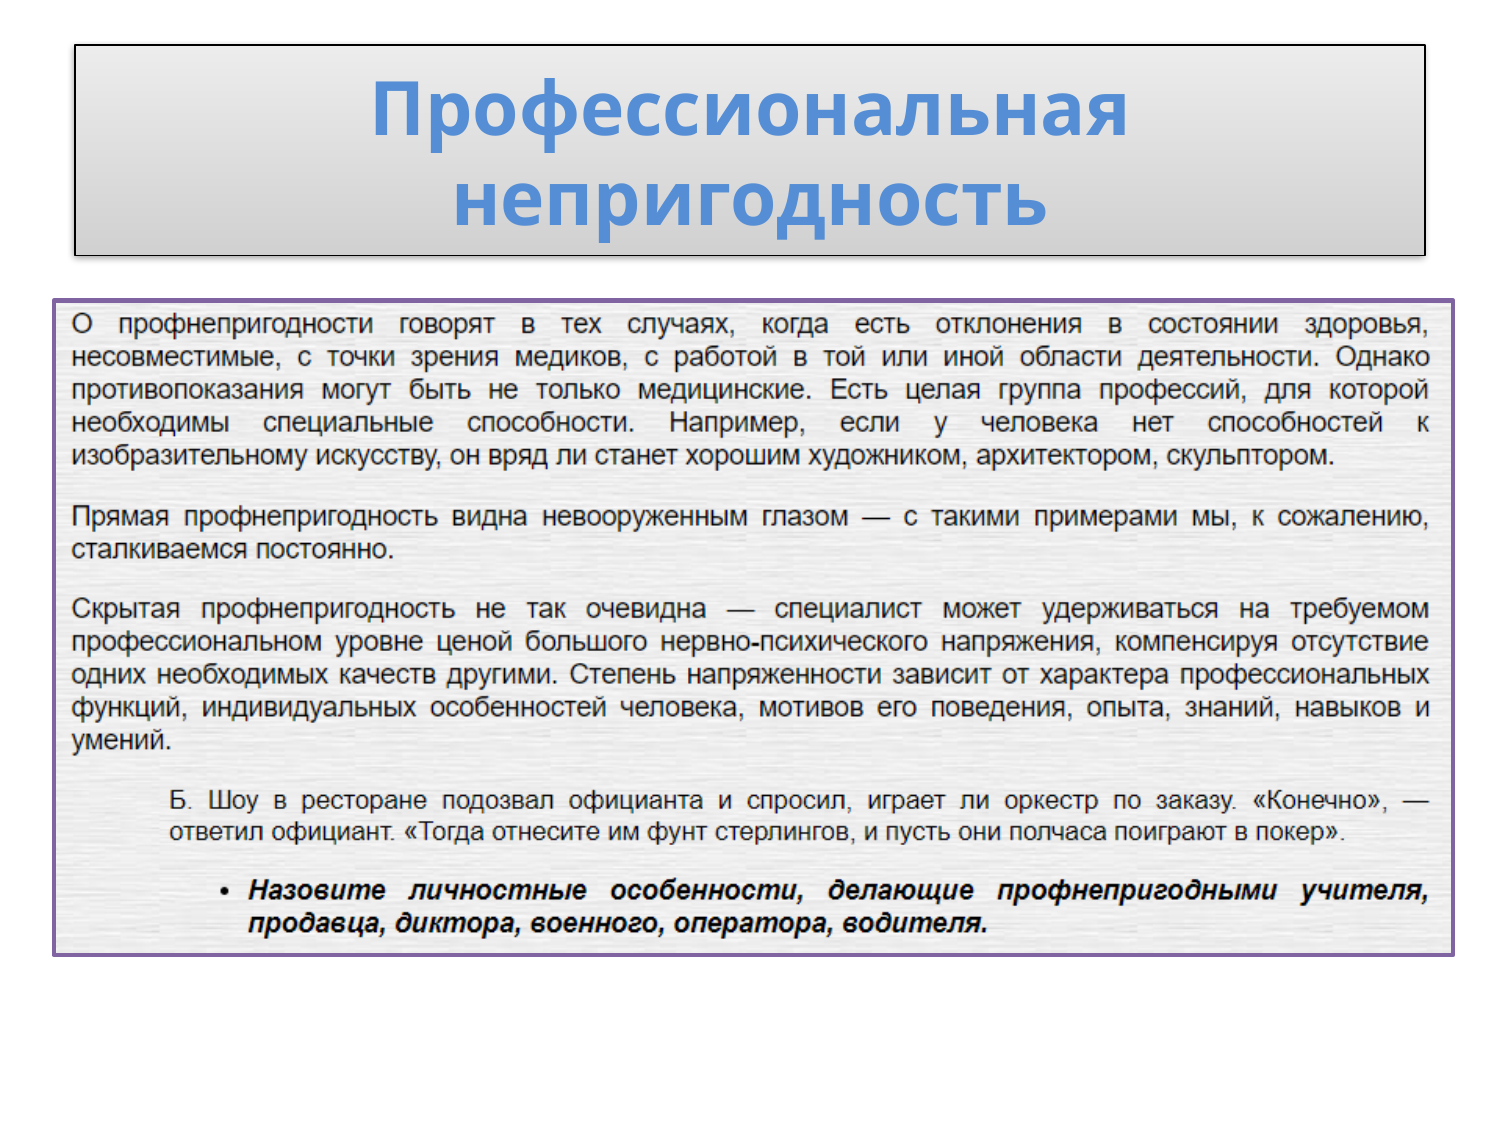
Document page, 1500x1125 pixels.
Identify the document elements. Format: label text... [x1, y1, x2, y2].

title Профессиональная непригодность [74, 44, 1426, 256]
picture [55, 302, 1452, 954]
